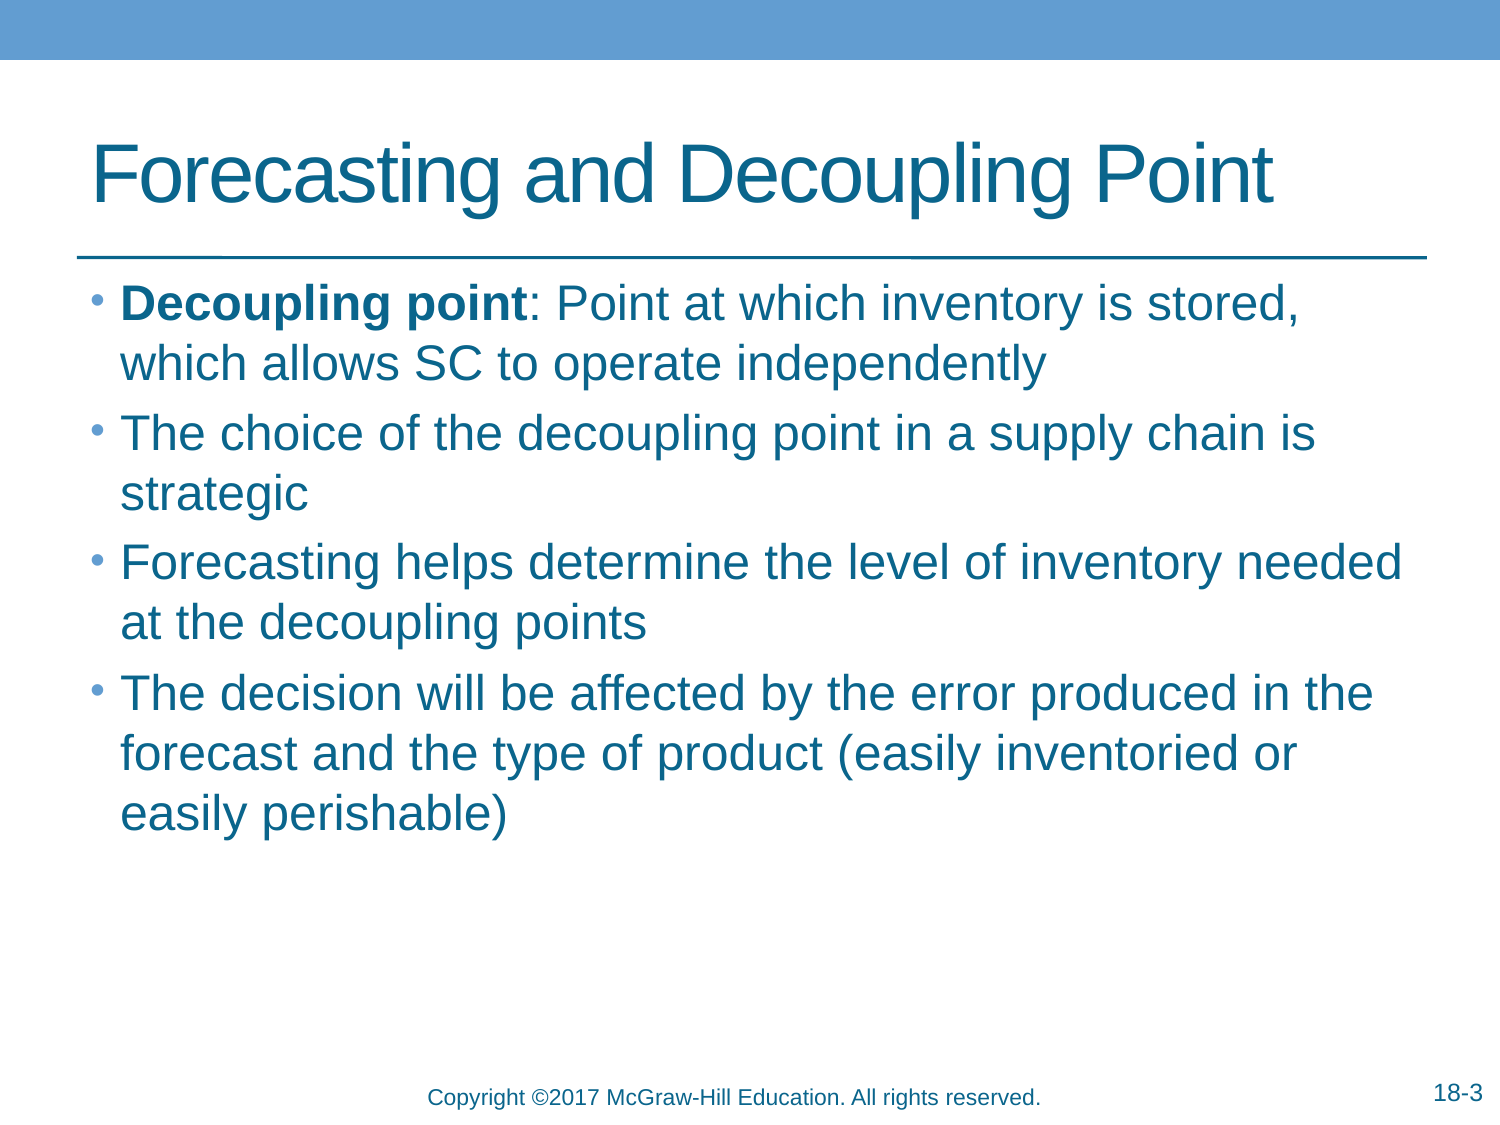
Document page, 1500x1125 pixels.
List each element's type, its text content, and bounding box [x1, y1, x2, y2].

title Forecasting and Decoupling Point [75, 87, 1425, 250]
list Decoupling point: Point at which inventory is stored, which allows SC to operate independently The choice of the decoupling point in a supply chain is strategic Forecasting helps determine the level of inventory needed at the decoupling points The decision will be affected by the error produced in the forecast and the type of product (easily inventoried or easily perishable) [75, 262, 1425, 1063]
slide_number 18-3 [1323, 1068, 1499, 1123]
picture [531, 1089, 548, 1105]
